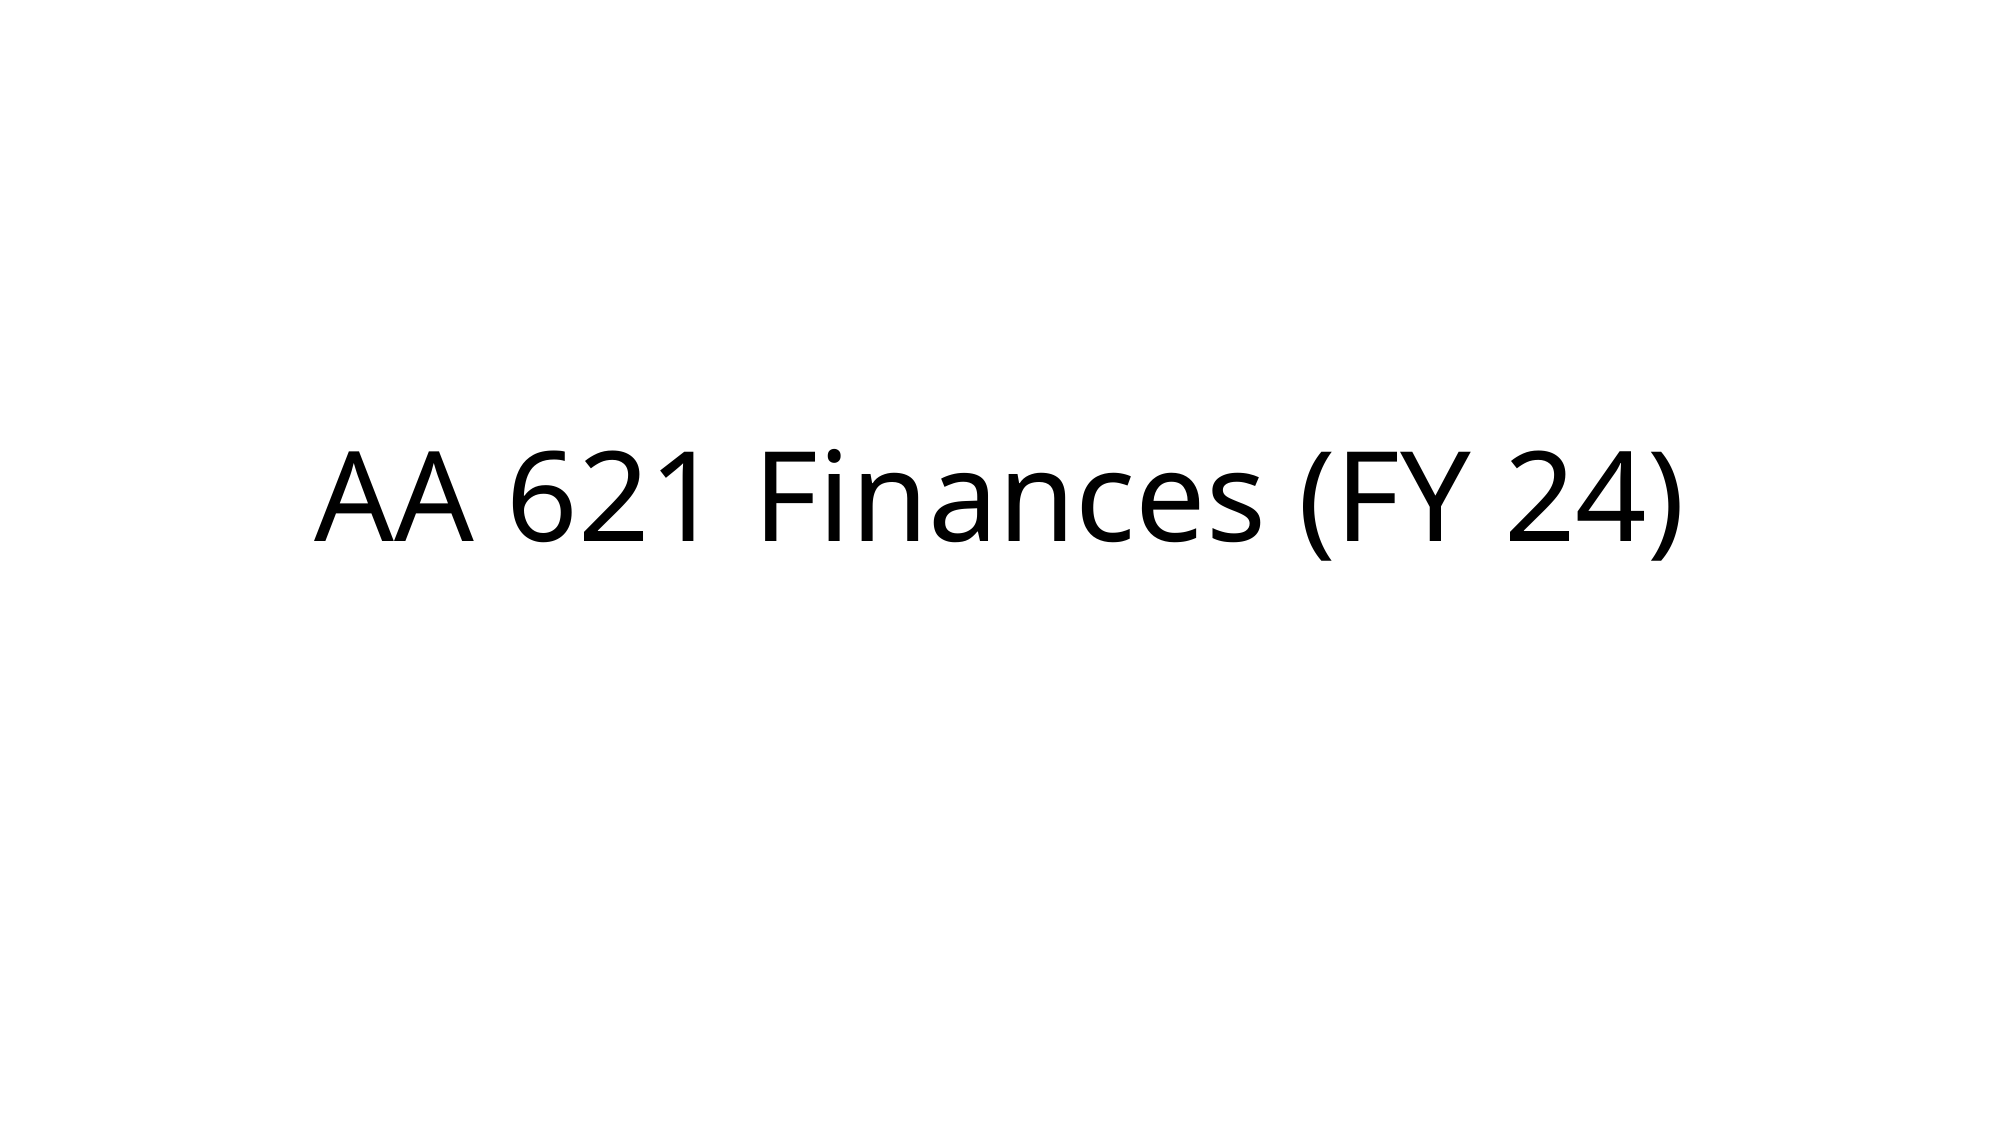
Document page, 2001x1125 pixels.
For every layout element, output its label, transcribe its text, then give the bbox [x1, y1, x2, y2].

title AA 621 Finances (FY 24) [249, 184, 1750, 576]
